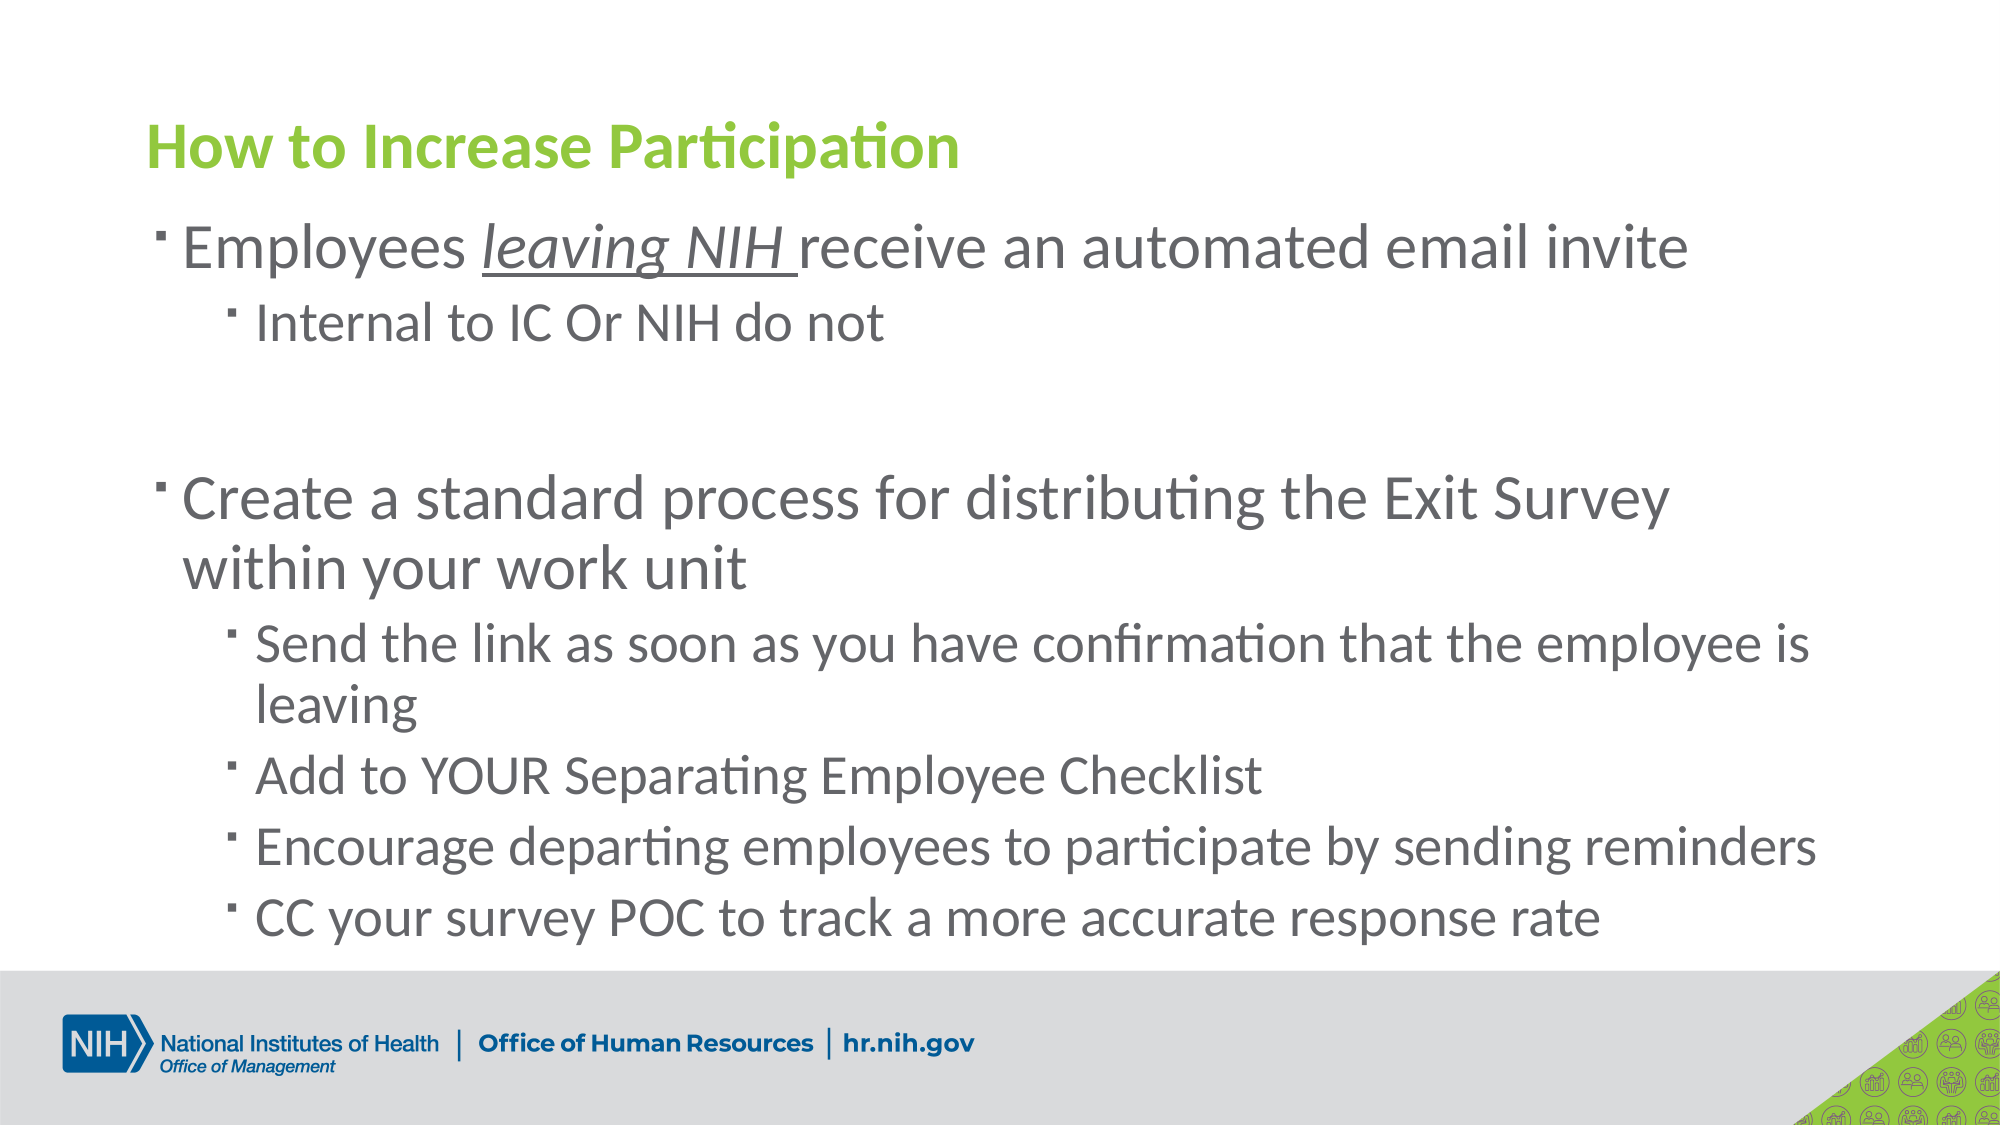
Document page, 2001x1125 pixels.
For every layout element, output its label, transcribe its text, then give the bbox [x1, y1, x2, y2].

picture [0, 0, 2000, 1125]
title How to Increase Participation [131, 0, 2000, 191]
list Employees leaving NIH receive an automated email invite Internal to IC Or NIH do not Create a standard process for distributing the Exit Survey within your work unit Send the link as soon as you have confirmation that the employee is leaving Add to YOUR Separating Employee Checklist Encourage departing employees to participate by sending reminders CC your survey POC to track a more accurate response rate [131, 205, 1849, 966]
